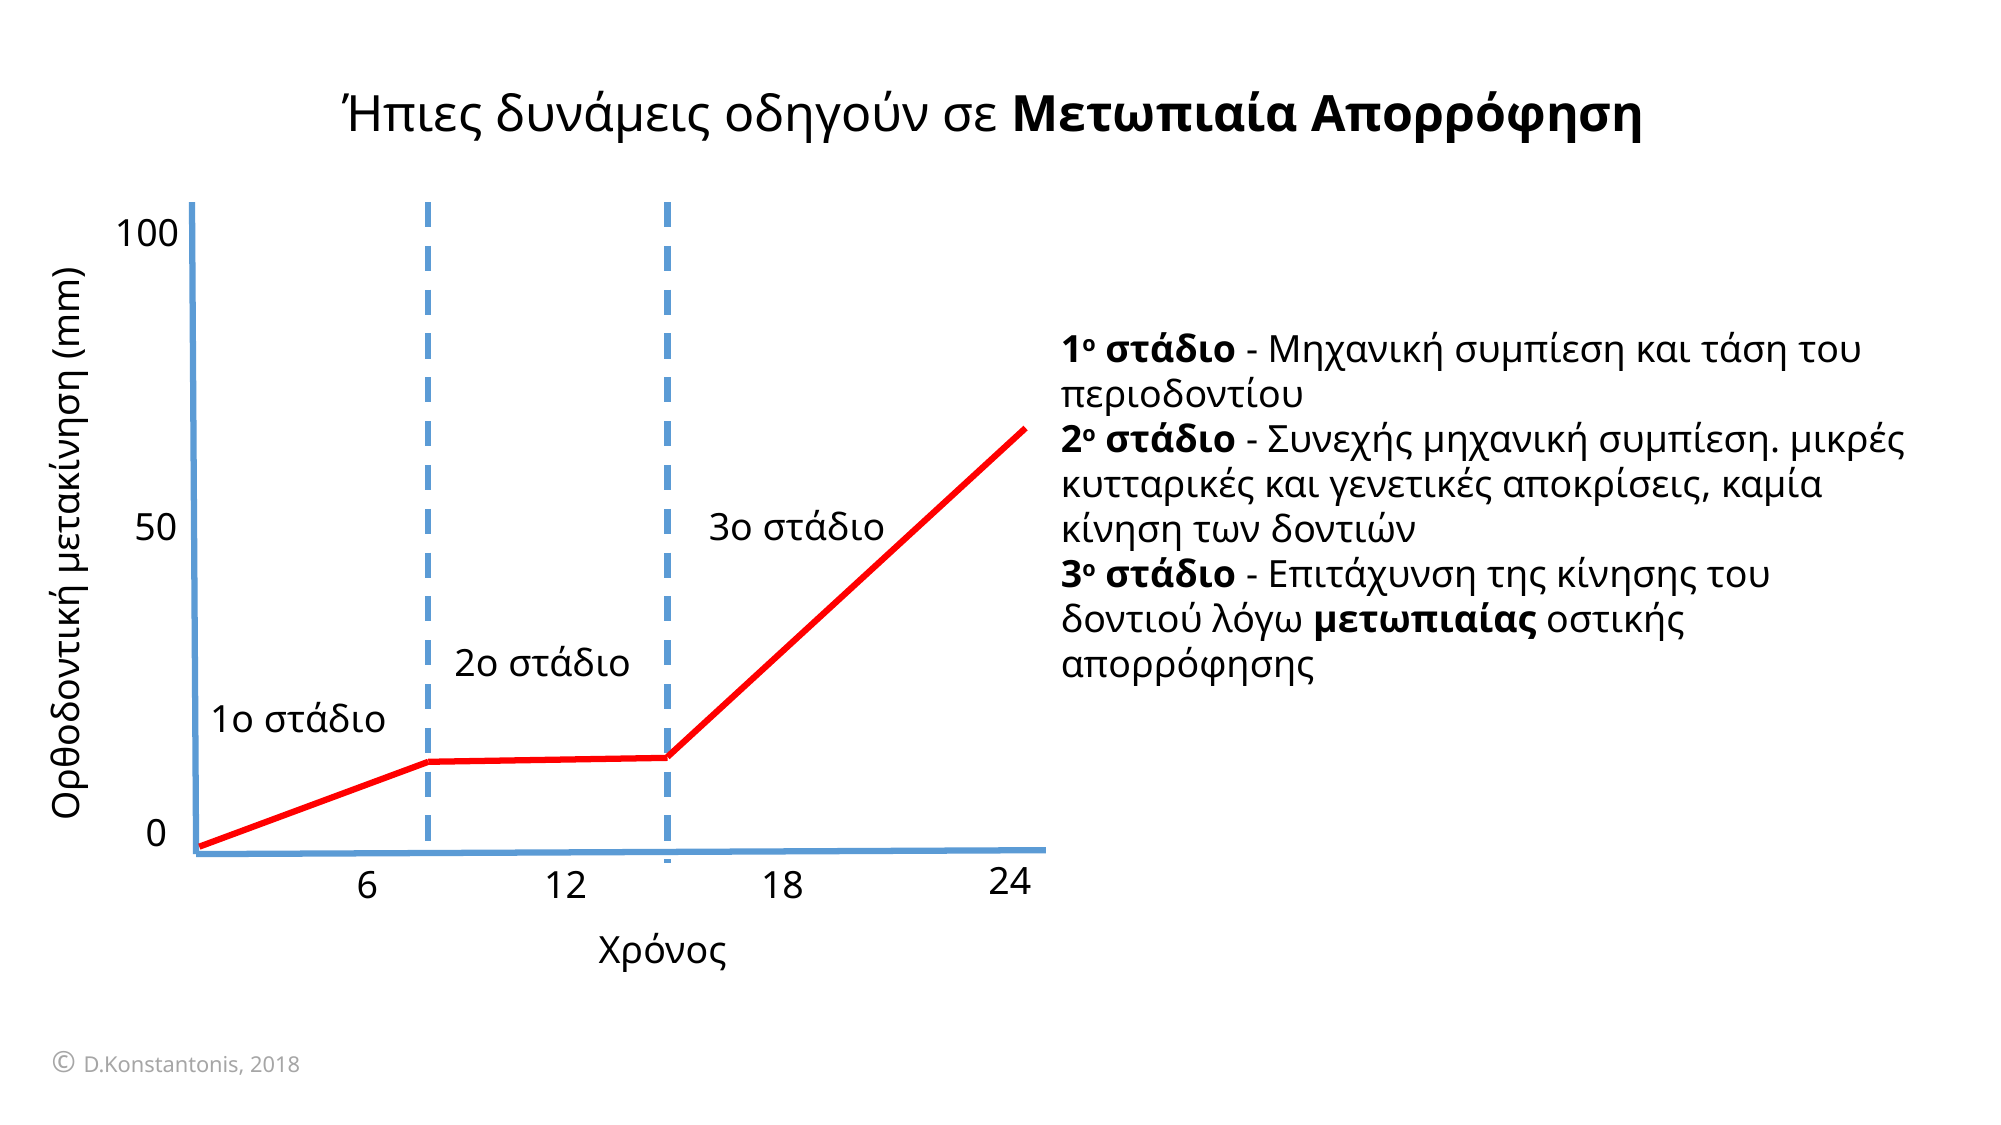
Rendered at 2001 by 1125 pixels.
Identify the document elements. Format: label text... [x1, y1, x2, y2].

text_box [196, 850, 667, 855]
text_box Ήπιες δυνάμεις οδηγούν σε Μετωπιαία Απορρόφηση [246, 74, 1754, 150]
text_box Ορθοδοντική μετακίνηση (mm) [34, 243, 94, 844]
text_box 1ο στάδιο [197, 687, 402, 748]
text_box 18 [746, 855, 819, 914]
text_box 3ο στάδιο [694, 495, 901, 556]
text_box 12 [529, 855, 602, 914]
text_box © D.Konstantonis, 2018 [36, 1036, 323, 1087]
text_box 24 [973, 855, 1046, 910]
text_box 100 [99, 202, 191, 262]
text_box 0 [130, 802, 169, 862]
text_box 1ο στάδιο - Μηχανική συμπίεση και τάση του περιοδοντίου 2ο στάδιο - Συνεχής μηχανική συμπίεση. μικρές κυτταρικές και γενετικές αποκρίσεις, καμία κίνηση των δοντιών 3ο στάδιο - Επιτάχυνση της κίνησης του δοντιού λόγω μετωπιαίας οστικής απορρόφησης [1046, 317, 1927, 693]
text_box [191, 201, 197, 855]
text_box Χρόνος [583, 918, 752, 979]
text_box 50 [119, 495, 191, 556]
text_box 2ο στάδιο [439, 631, 647, 692]
text_box 6 [341, 855, 394, 914]
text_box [668, 850, 1047, 855]
